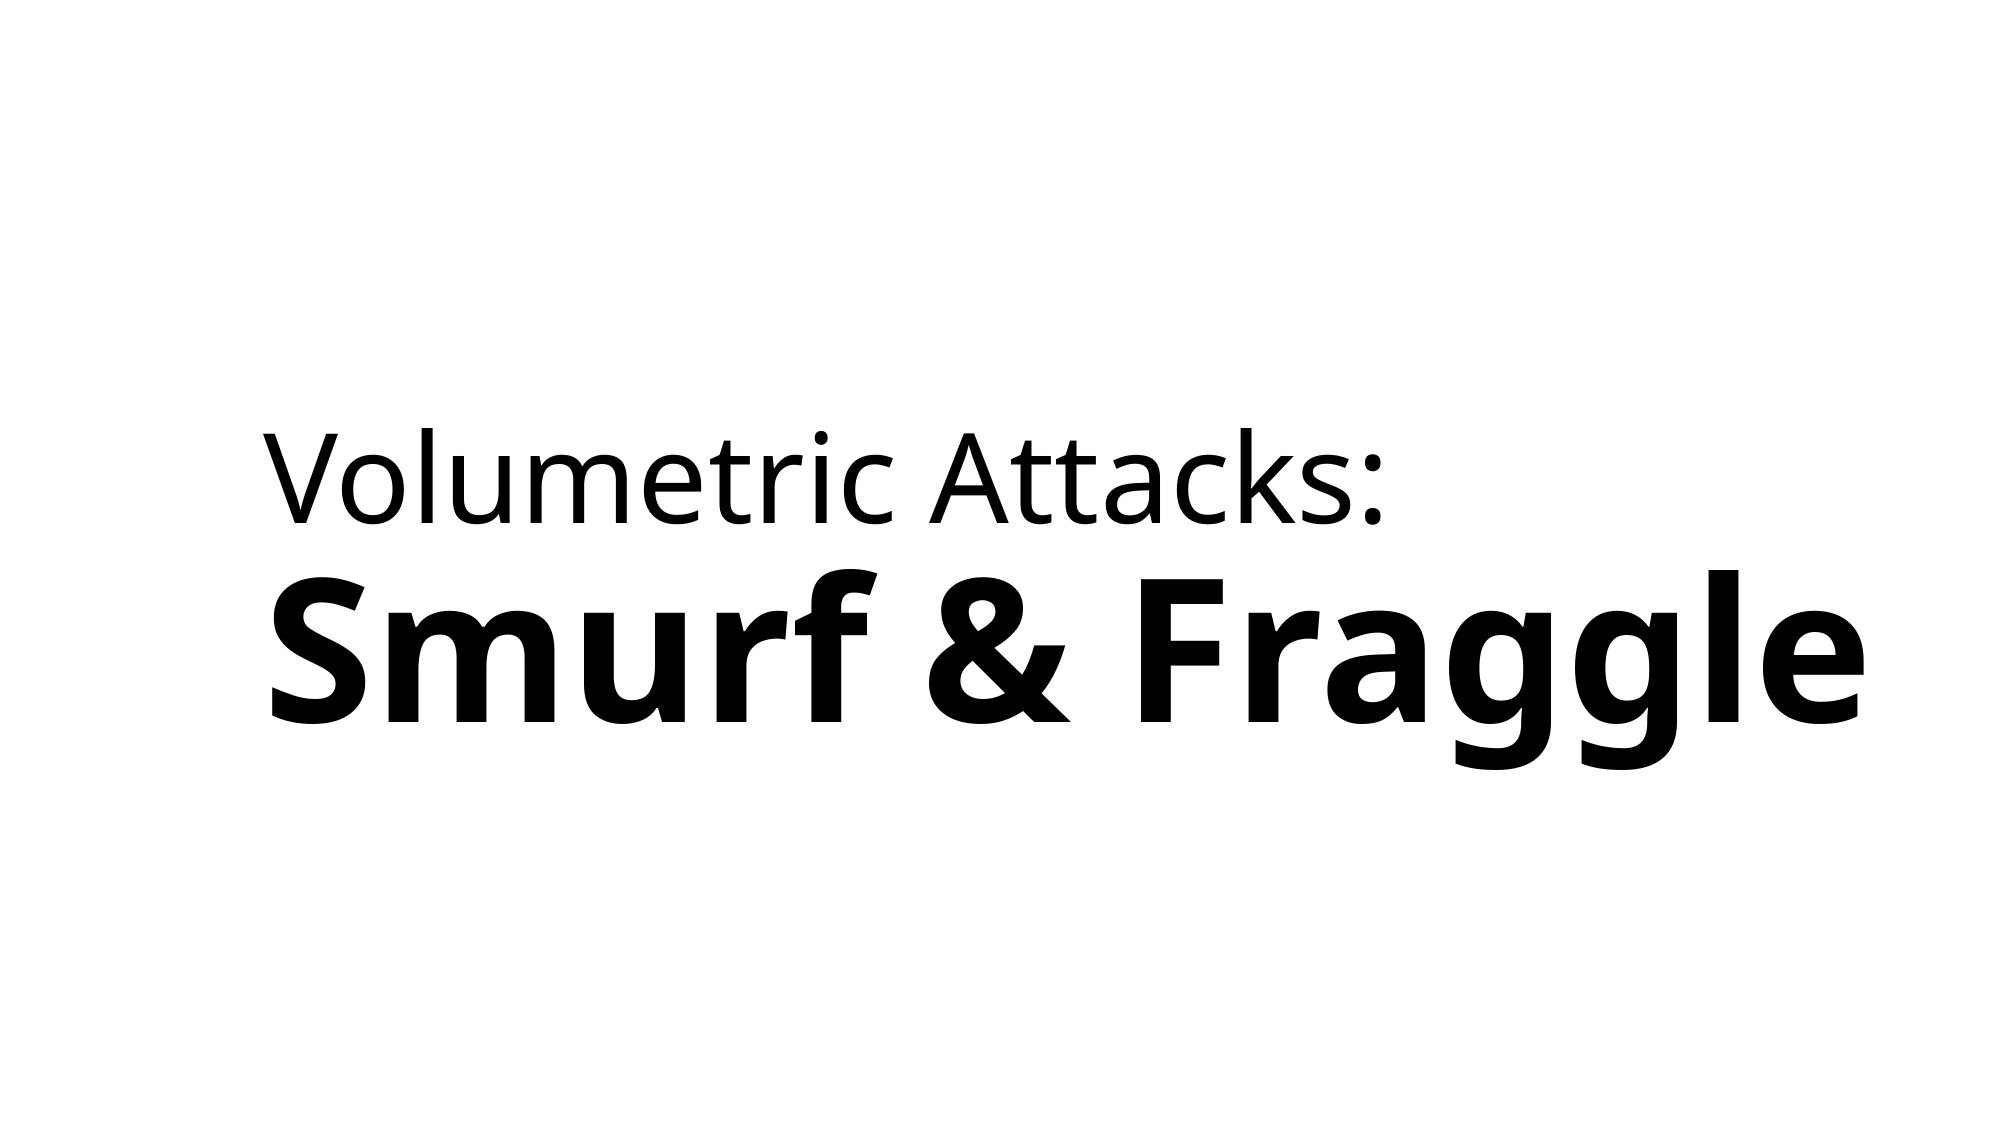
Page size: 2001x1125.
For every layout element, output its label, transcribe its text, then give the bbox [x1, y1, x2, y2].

title Volumetric Attacks: Smurf & Fraggle [248, 348, 2000, 774]
